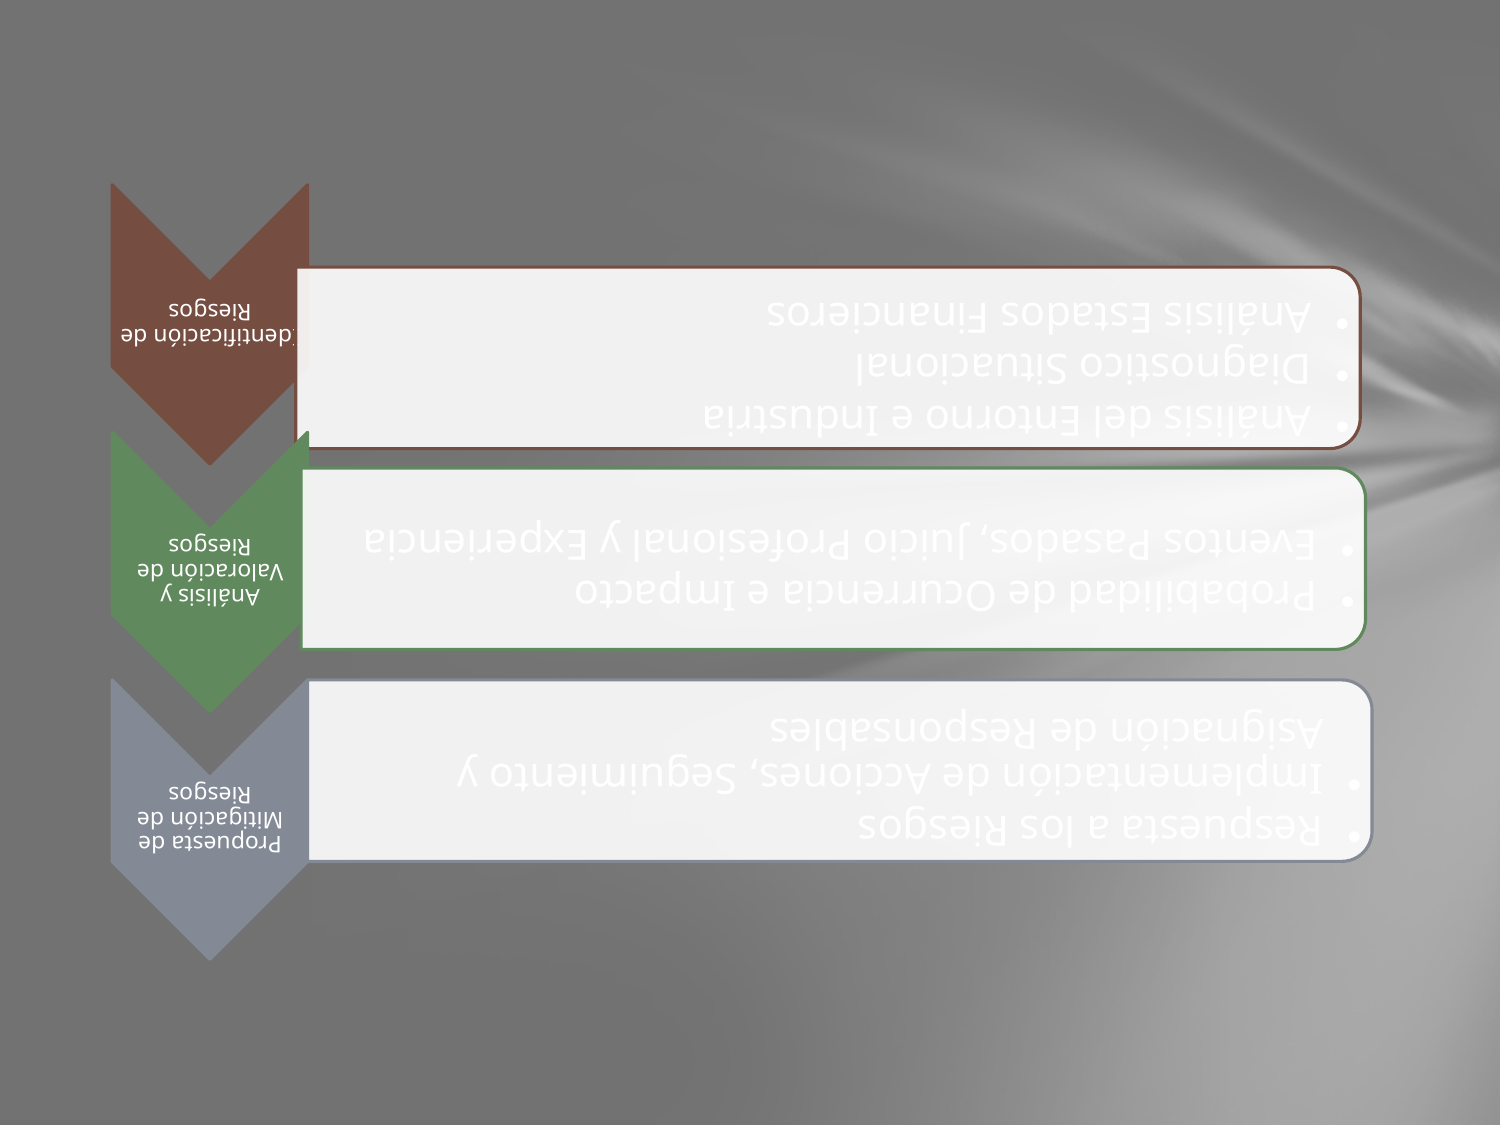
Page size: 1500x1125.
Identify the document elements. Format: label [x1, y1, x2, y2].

list [111, 184, 1373, 960]
